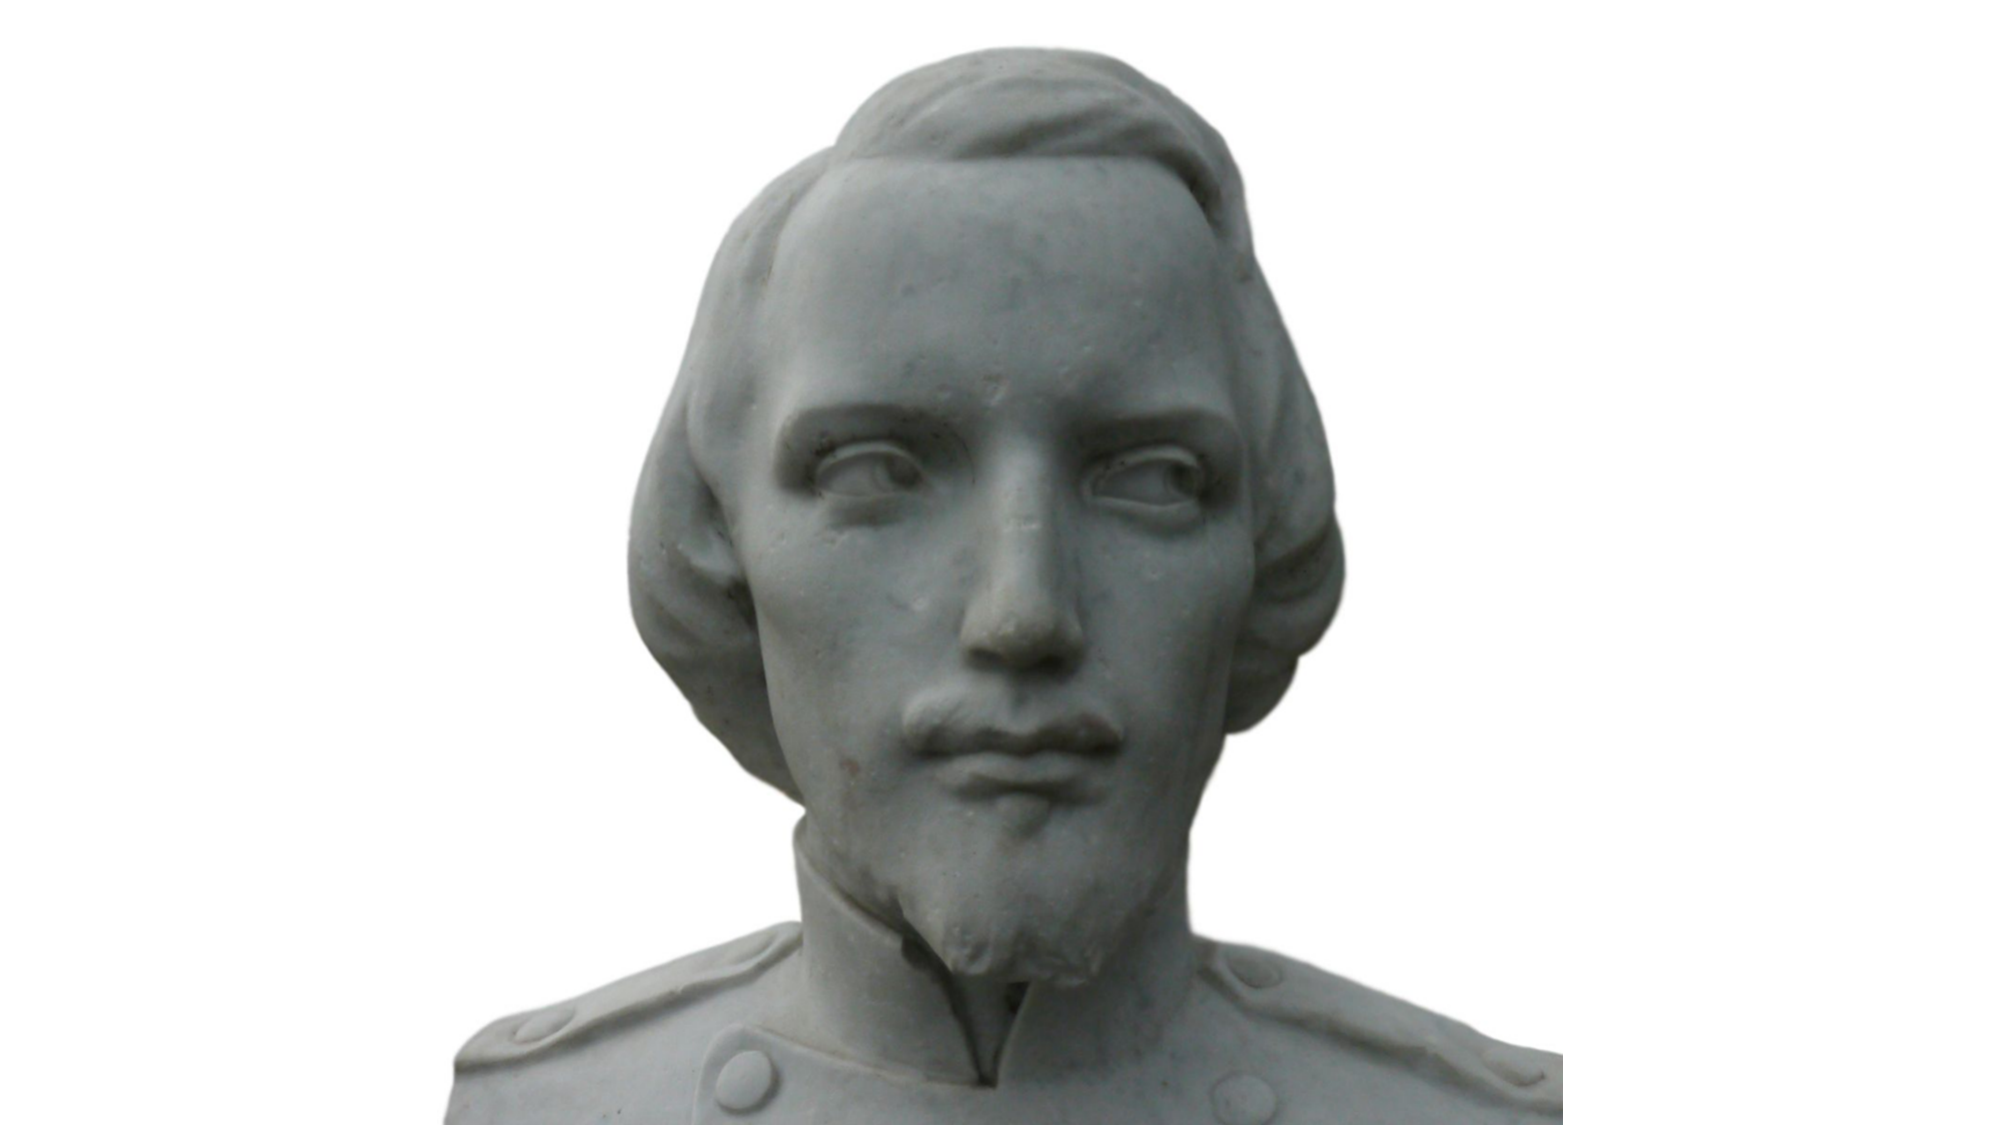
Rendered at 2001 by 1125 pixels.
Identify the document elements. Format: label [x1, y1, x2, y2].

picture [437, 0, 1563, 1125]
